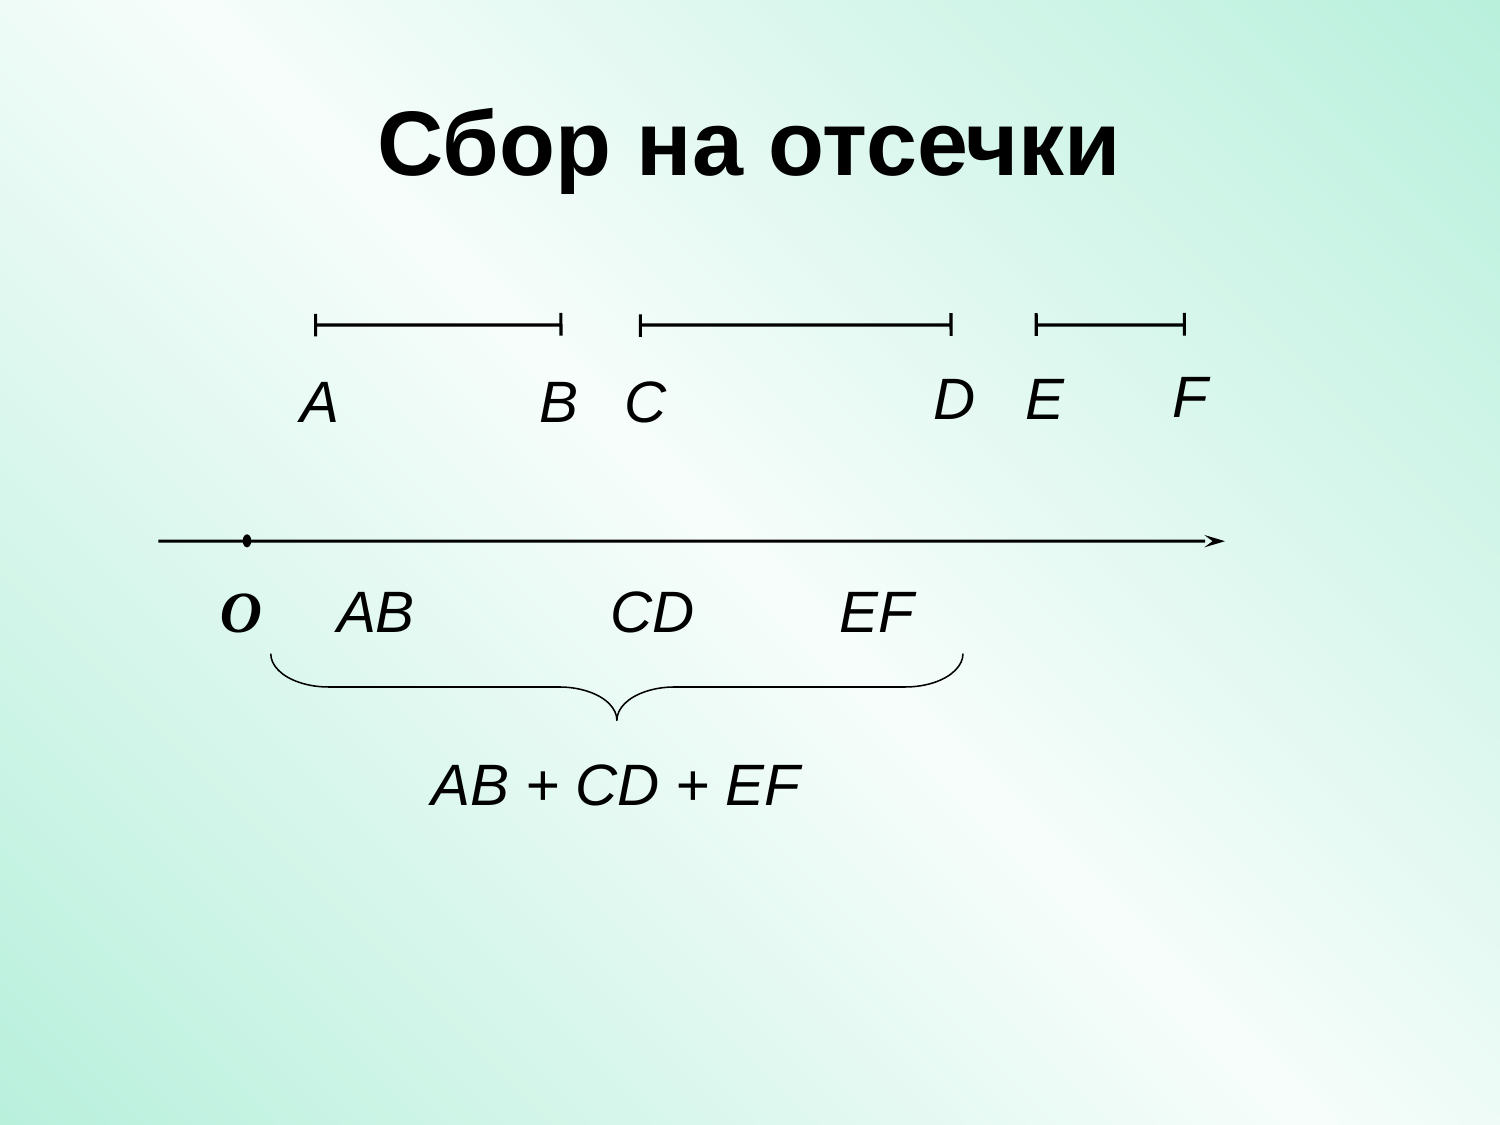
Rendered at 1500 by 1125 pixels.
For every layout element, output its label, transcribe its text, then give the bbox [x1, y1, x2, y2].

text_box B [524, 356, 607, 441]
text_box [1036, 312, 1185, 336]
text_box А [285, 356, 367, 441]
text_box [270, 653, 964, 721]
text_box D [918, 354, 1000, 439]
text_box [640, 313, 952, 337]
title Сбор на отсечки [75, 45, 1425, 233]
text_box F [1158, 352, 1240, 437]
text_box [315, 312, 561, 337]
text_box O [205, 567, 280, 652]
text_box CD [595, 566, 723, 652]
text_box C [610, 356, 692, 441]
text_box [1204, 534, 1225, 548]
text_box AB + CD + EF [416, 739, 861, 825]
text_box АB [322, 566, 450, 652]
text_box [243, 535, 251, 547]
text_box EF [824, 566, 952, 652]
text_box E [1010, 354, 1092, 439]
